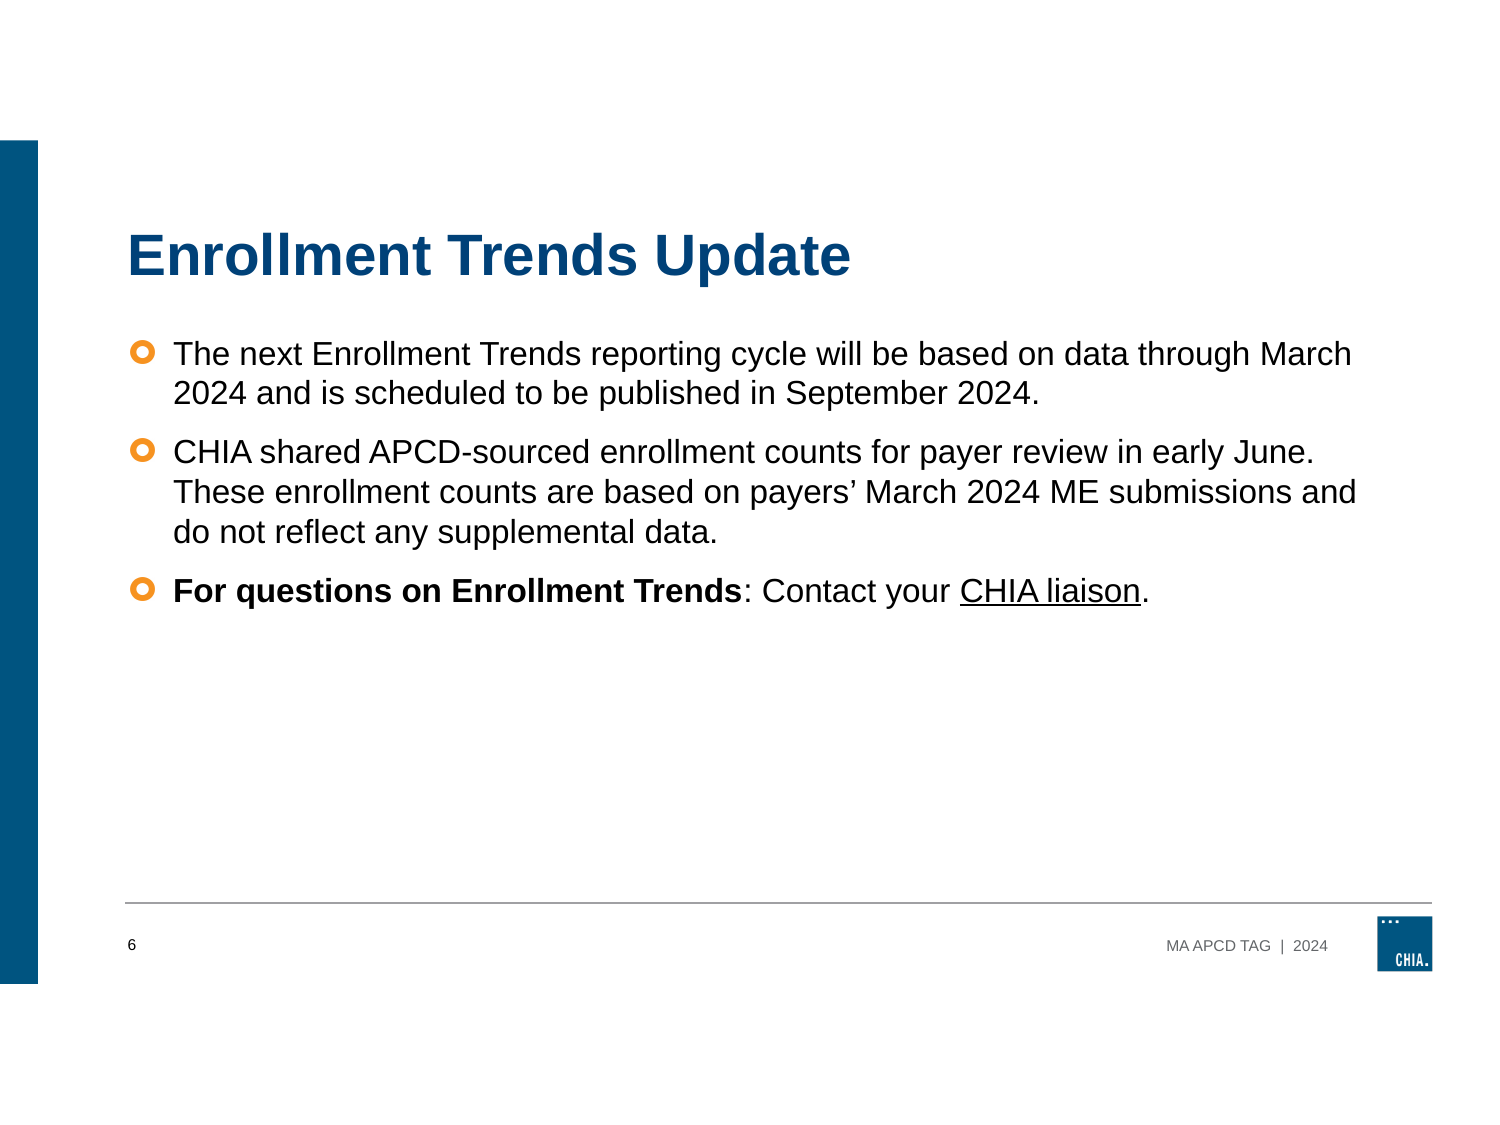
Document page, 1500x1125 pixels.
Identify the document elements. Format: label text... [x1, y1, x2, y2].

text_box The next Enrollment Trends reporting cycle will be based on data through March 2024 and is scheduled to be published in September 2024.​​ CHIA shared APCD-sourced enrollment counts for payer review in early June. These enrollment counts are based on payers’ March 2024 ME submissions and do not reflect any supplemental data.​ For questions on Enrollment Trends: Contact your CHIA liaison. [116, 324, 1377, 842]
picture [1396, 954, 1401, 966]
text_box [0, 139, 39, 985]
picture [1376, 915, 1433, 972]
picture [130, 438, 155, 462]
picture [1405, 954, 1409, 965]
picture [130, 577, 155, 601]
footer MA APCD TAG | 2024 [542, 922, 1340, 968]
text_box Enrollment Trends Update [116, 211, 1087, 293]
picture [130, 340, 155, 364]
slide_number 6 [116, 921, 182, 967]
